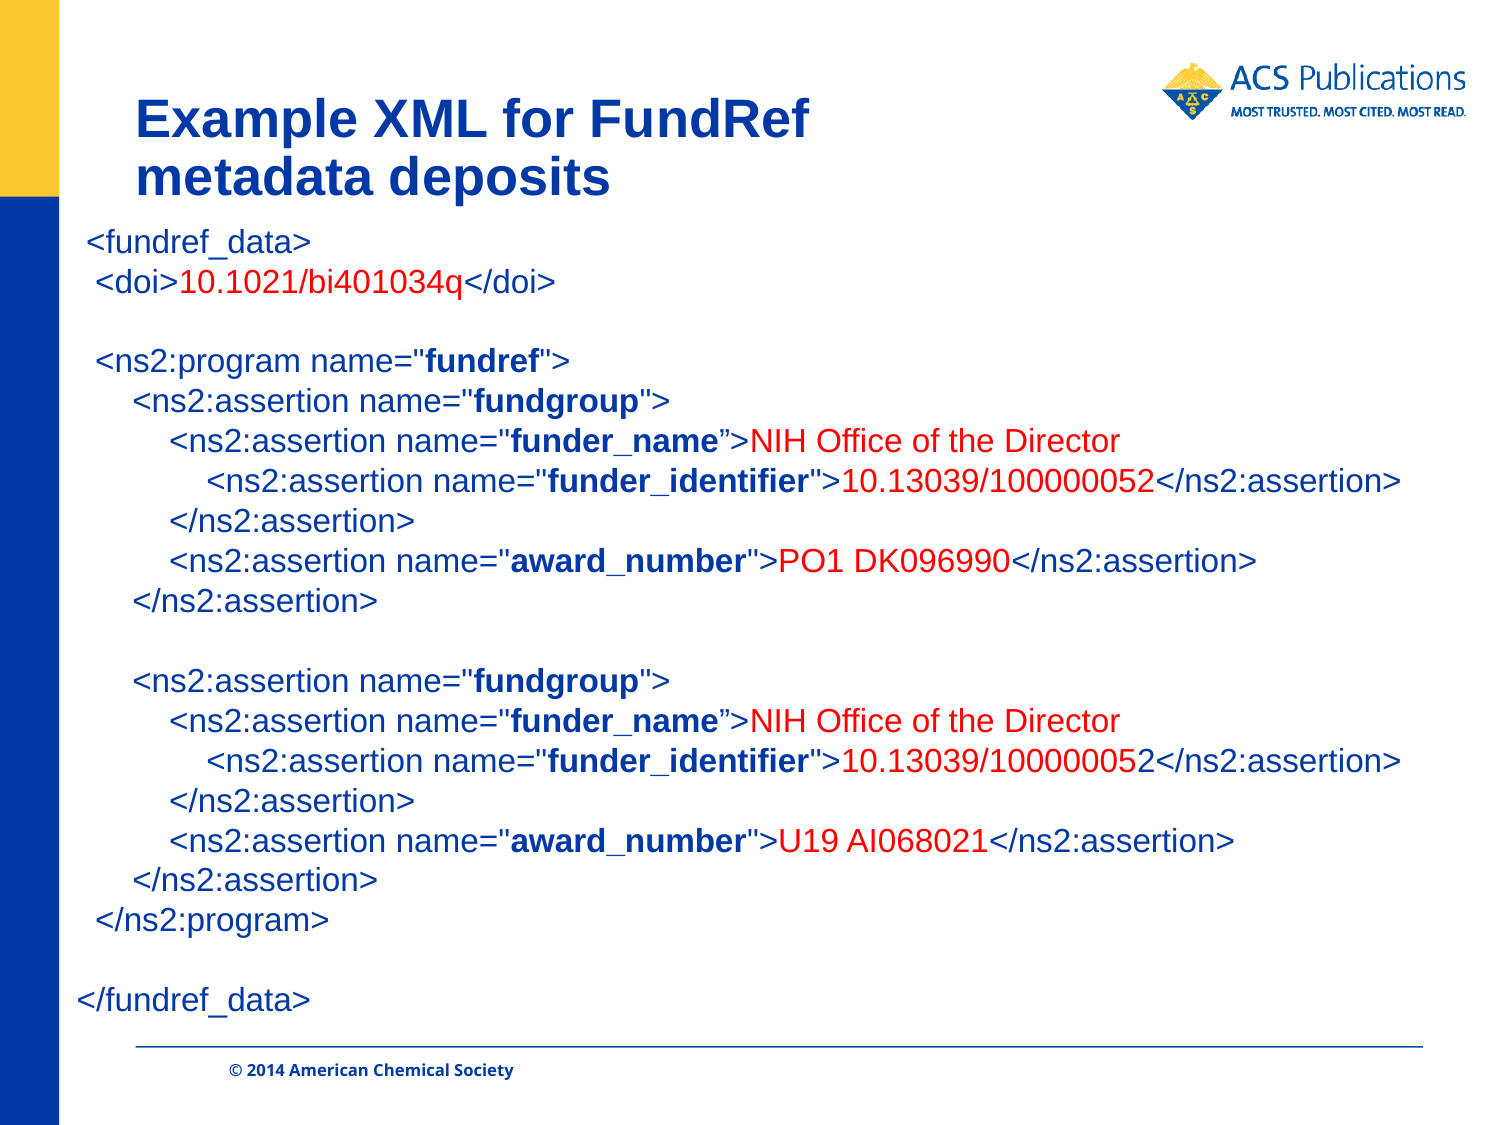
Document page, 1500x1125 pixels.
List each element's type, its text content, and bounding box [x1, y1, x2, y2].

list <fundref_data> <doi>10.1021/bi401034q</doi> <ns2:program name="fundref"> <ns2:assertion name="fundgroup"> <ns2:assertion name="funder_name”>NIH Office of the Director <ns2:assertion name="funder_identifier">10.13039/100000052</ns2:assertion> </ns2:assertion> <ns2:assertion name="award_number">PO1 DK096990</ns2:assertion> </ns2:assertion> <ns2:assertion name="fundgroup"> <ns2:assertion name="funder_name”>NIH Office of the Director <ns2:assertion name="funder_identifier">10.13039/100000052</ns2:assertion> </ns2:assertion> <ns2:assertion name="award_number">U19 AI068021</ns2:assertion> </ns2:assertion> </ns2:program> </fundref_data> [76, 219, 1471, 1000]
title Example XML for FundRef metadata deposits [135, 52, 1057, 208]
picture [1162, 62, 1466, 120]
footer © 2014 American Chemical Society [133, 1059, 610, 1107]
